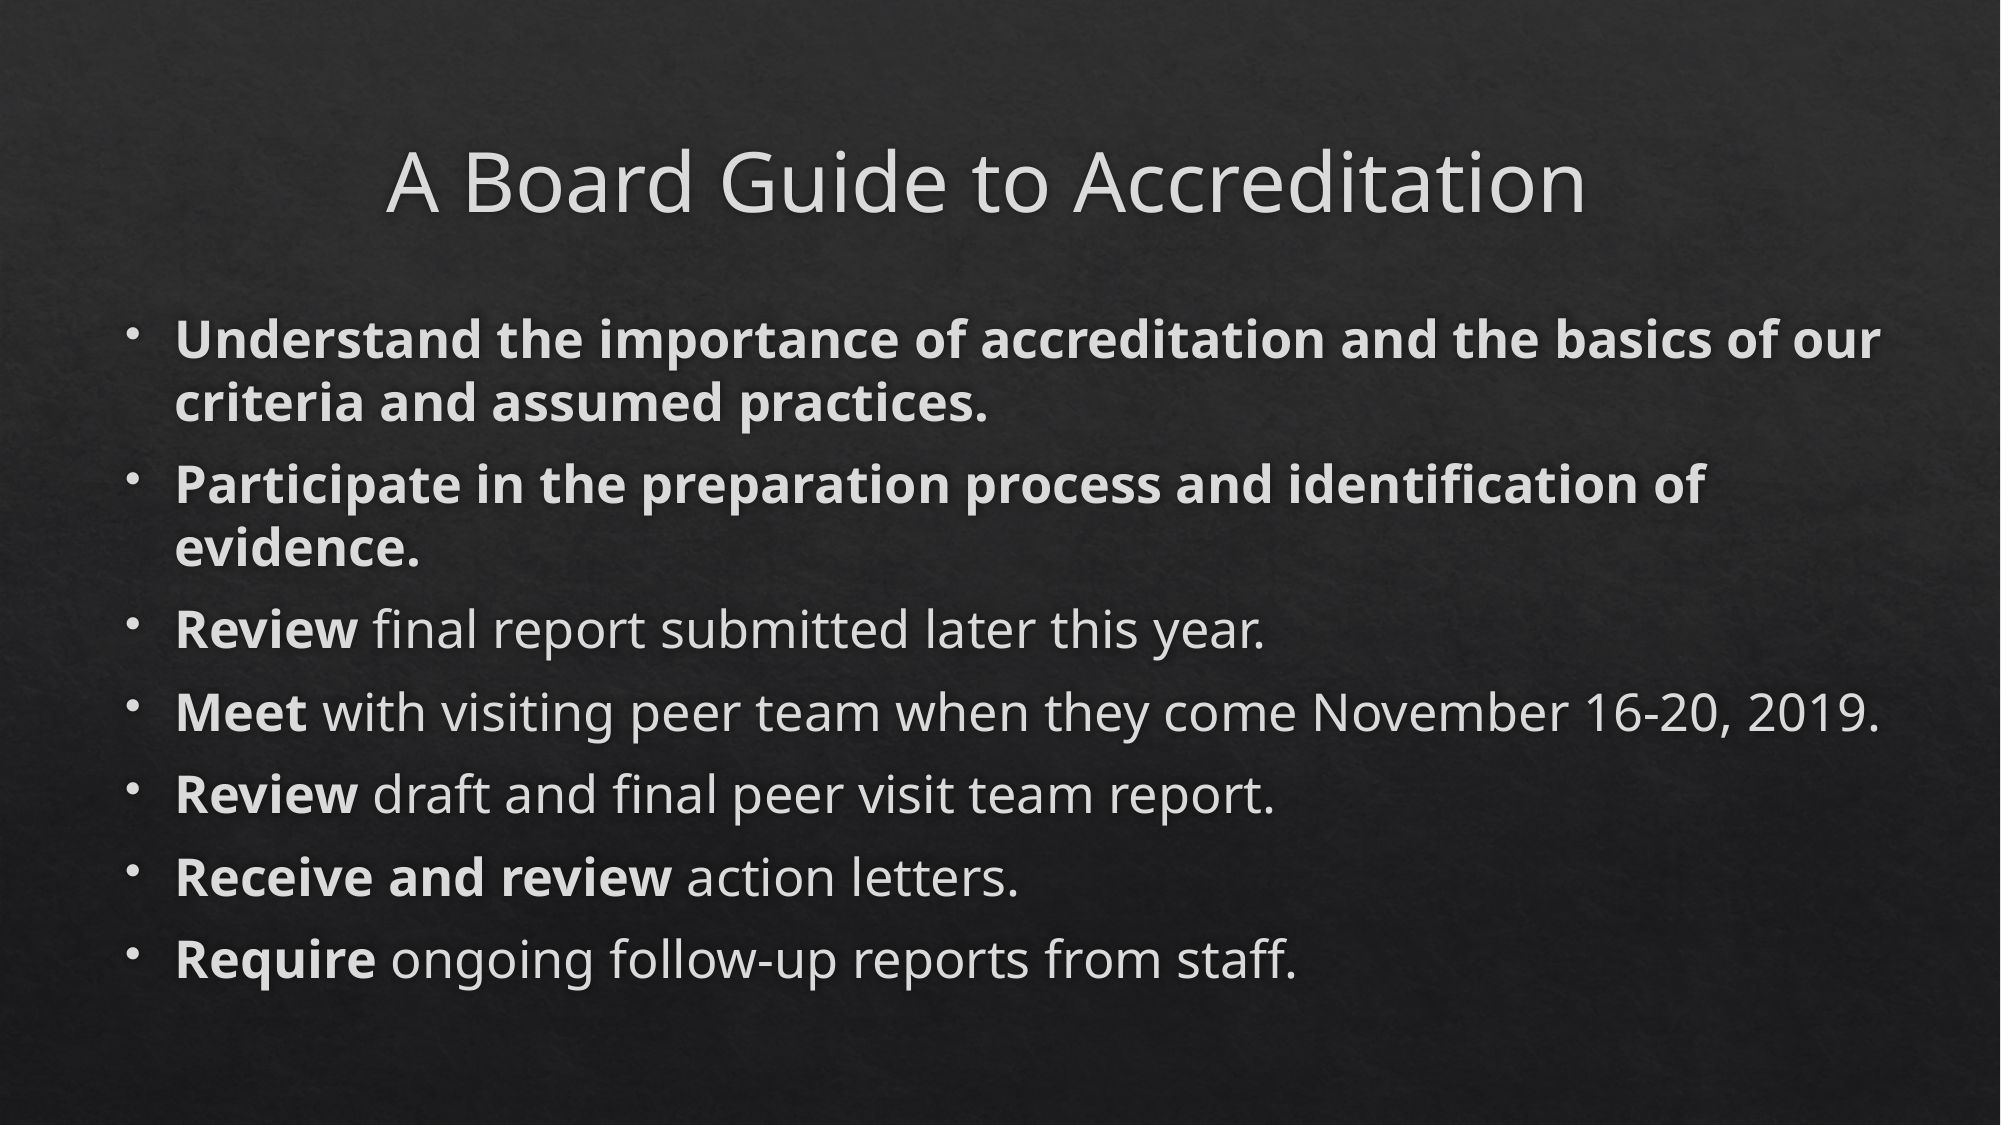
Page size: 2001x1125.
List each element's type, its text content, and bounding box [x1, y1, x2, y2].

list Understand the importance of accreditation and the basics of our criteria and assumed practices. Participate in the preparation process and identification of evidence. Review final report submitted later this year. Meet with visiting peer team when they come November 16-20, 2019. Review draft and final peer visit team report. Receive and review action letters. Require ongoing follow-up reports from staff. [106, 298, 1926, 1042]
title A Board Guide to Accreditation [149, 99, 1849, 260]
